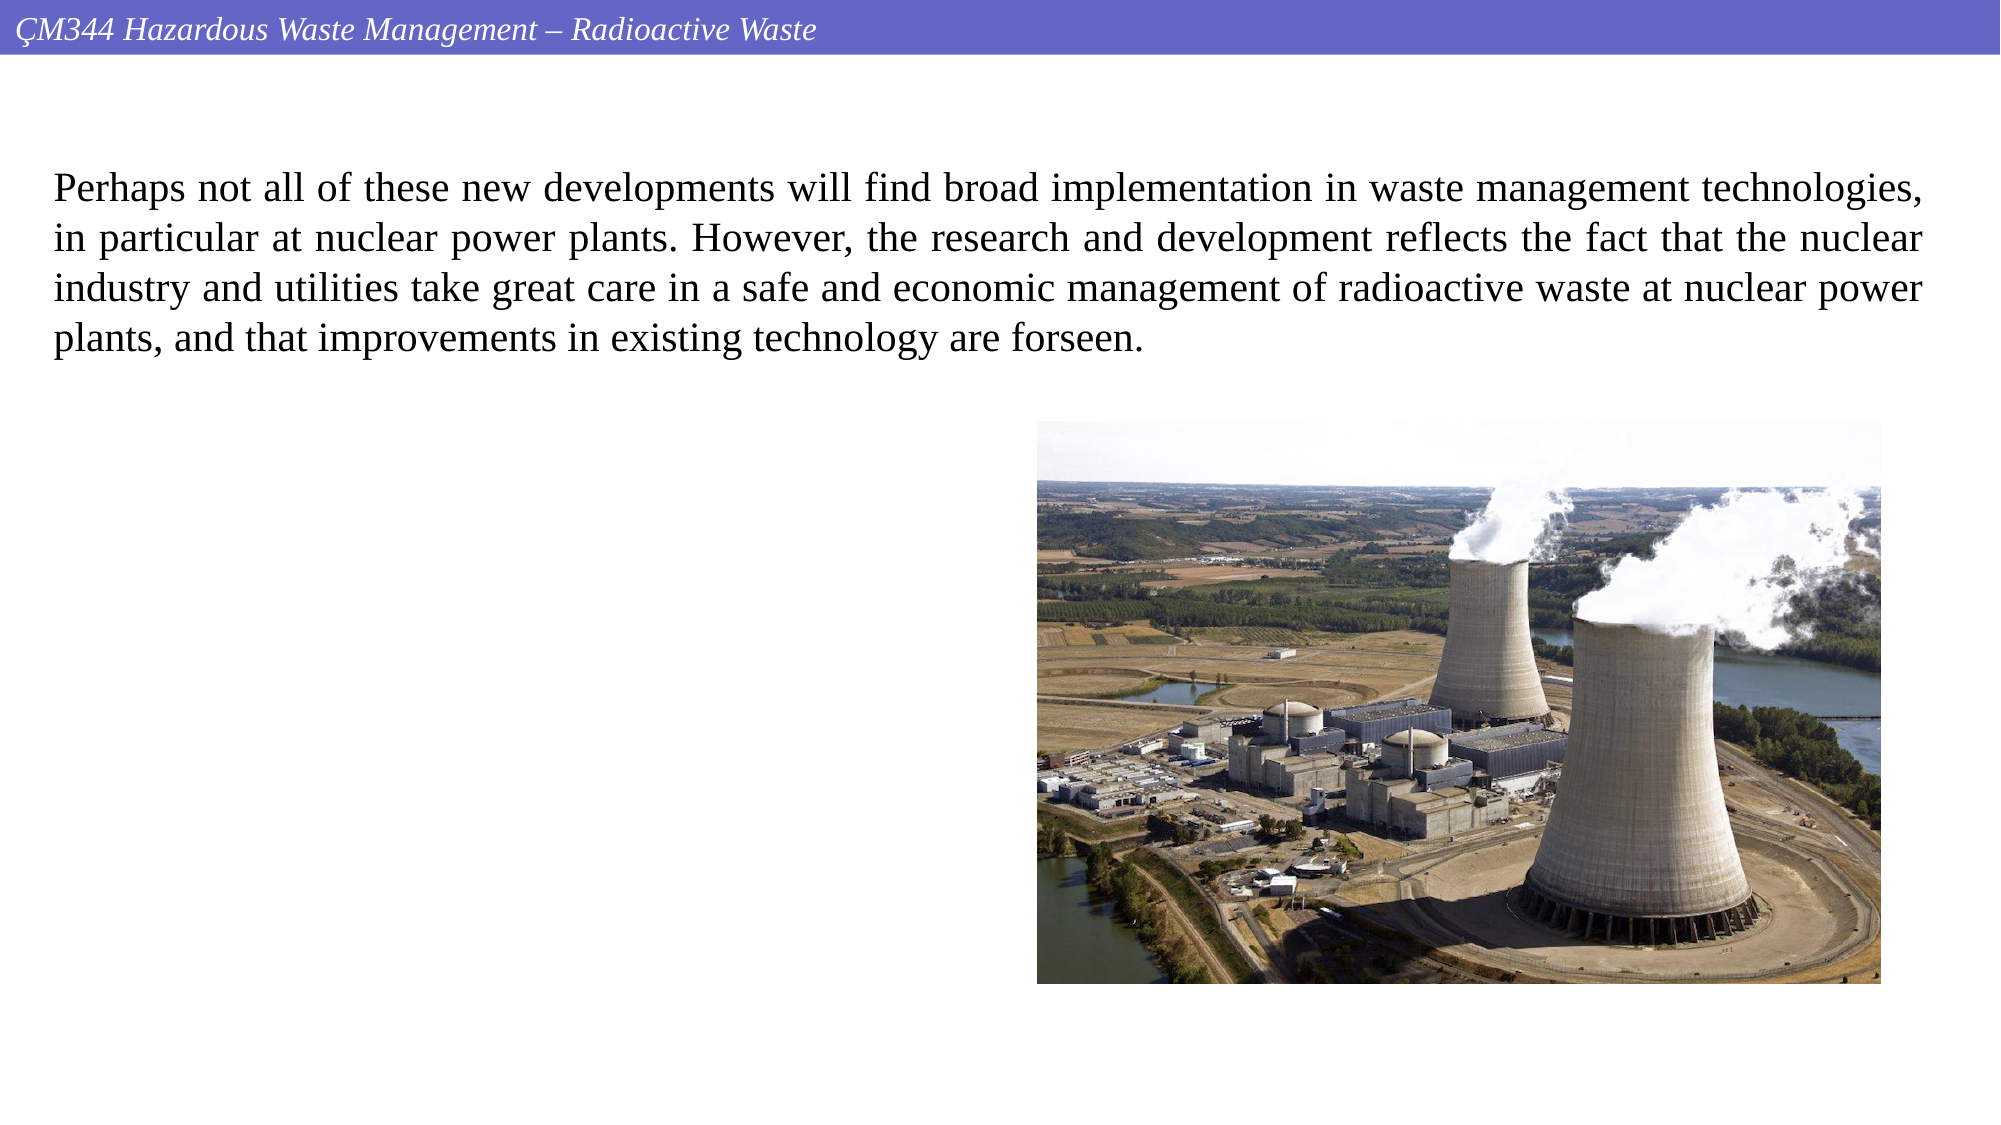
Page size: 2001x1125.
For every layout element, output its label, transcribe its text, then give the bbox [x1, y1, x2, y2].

text_box Perhaps not all of these new developments will find broad implementation in waste management technologies, in particular at nuclear power plants. However, the research and development reflects the fact that the nuclear industry and utilities take great care in a safe and economic management of radioactive waste at nuclear power plants, and that improvements in existing technology are forseen. [38, 152, 1940, 368]
text_box ÇM344 Hazardous Waste Management – Radioactive Waste [0, 0, 2000, 55]
picture [1036, 421, 1881, 984]
